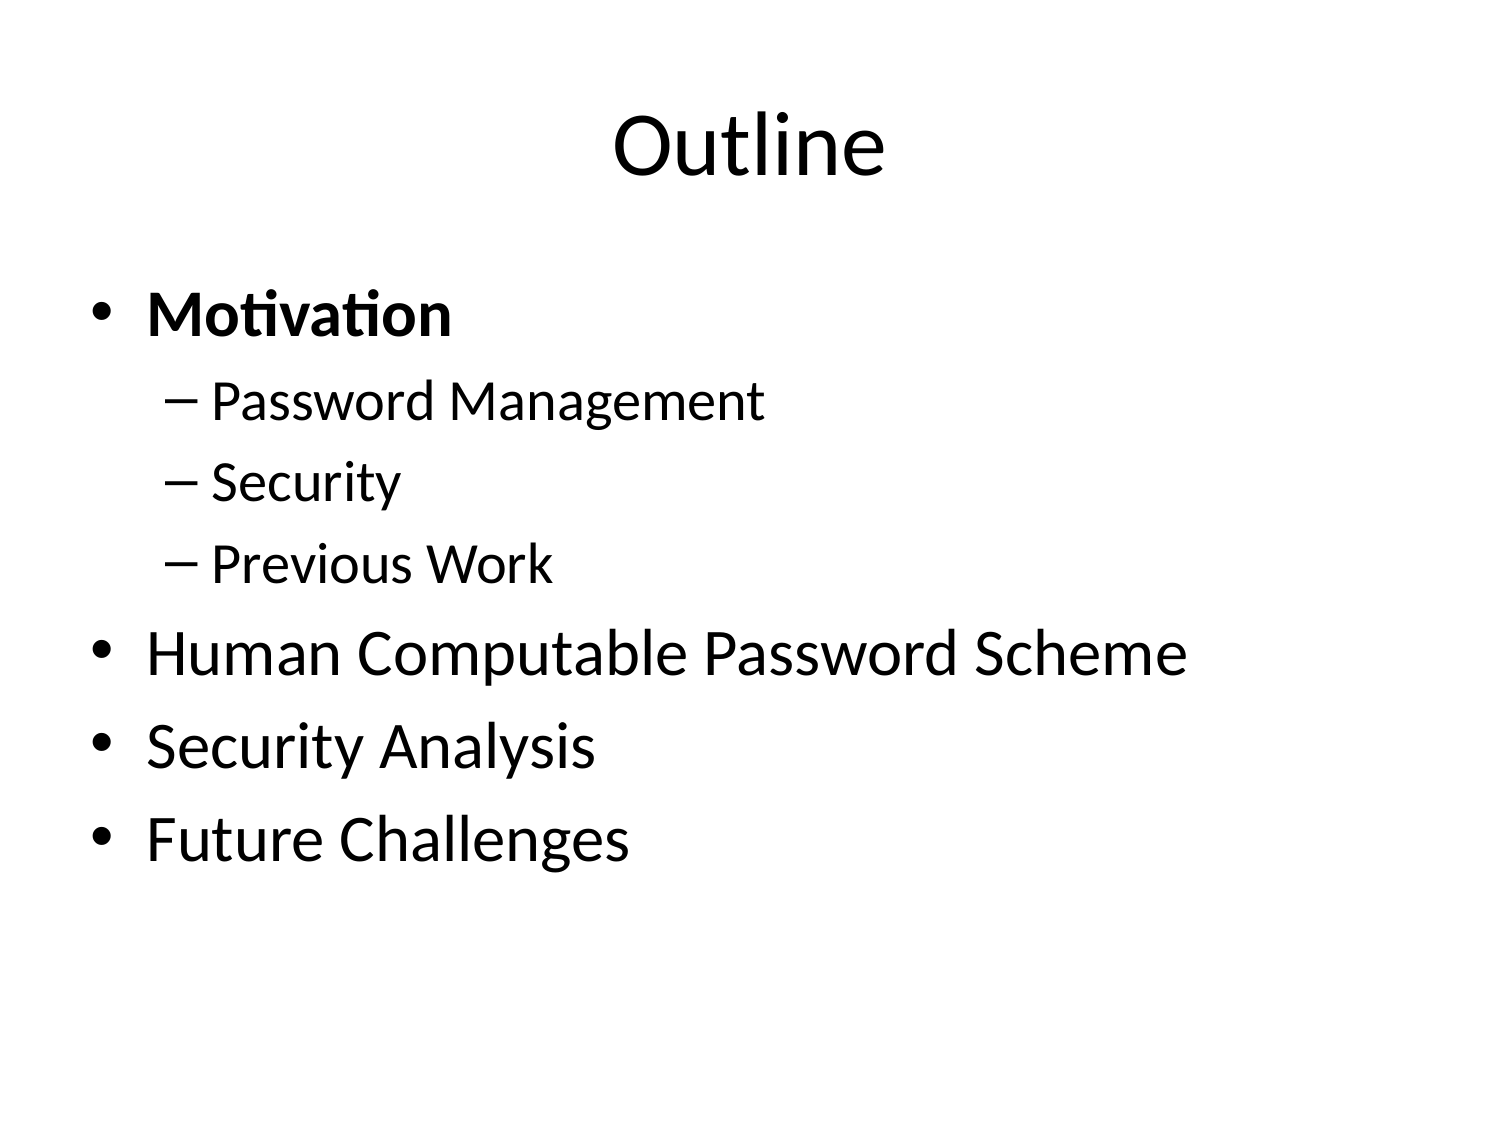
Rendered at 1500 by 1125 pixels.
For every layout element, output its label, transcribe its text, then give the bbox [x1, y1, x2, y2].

list Motivation Password Management Security Previous Work Human Computable Password Scheme Security Analysis Future Challenges [75, 262, 1425, 1005]
title Outline [75, 45, 1425, 233]
